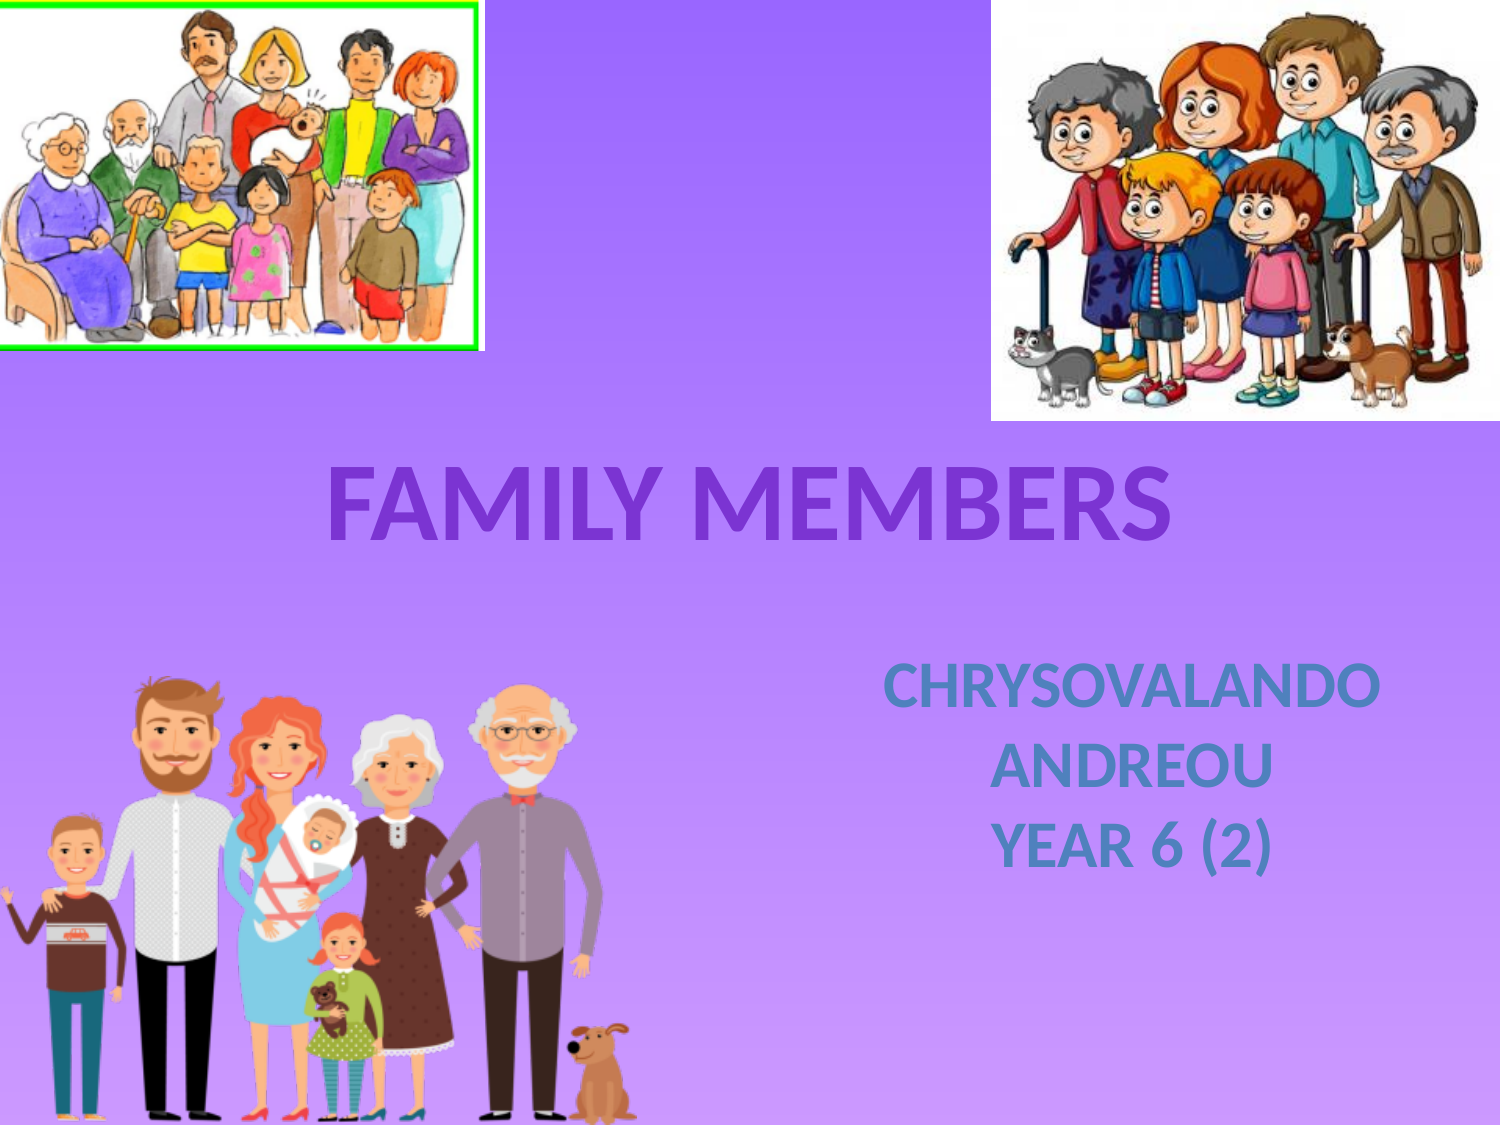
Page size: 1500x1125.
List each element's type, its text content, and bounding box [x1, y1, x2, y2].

text_box Chrysovalando Andreou Year 6 (2) [832, 633, 1433, 889]
text_box Family members [306, 420, 1194, 571]
picture [0, 675, 637, 1125]
picture [991, 0, 1500, 421]
picture [0, 0, 485, 351]
